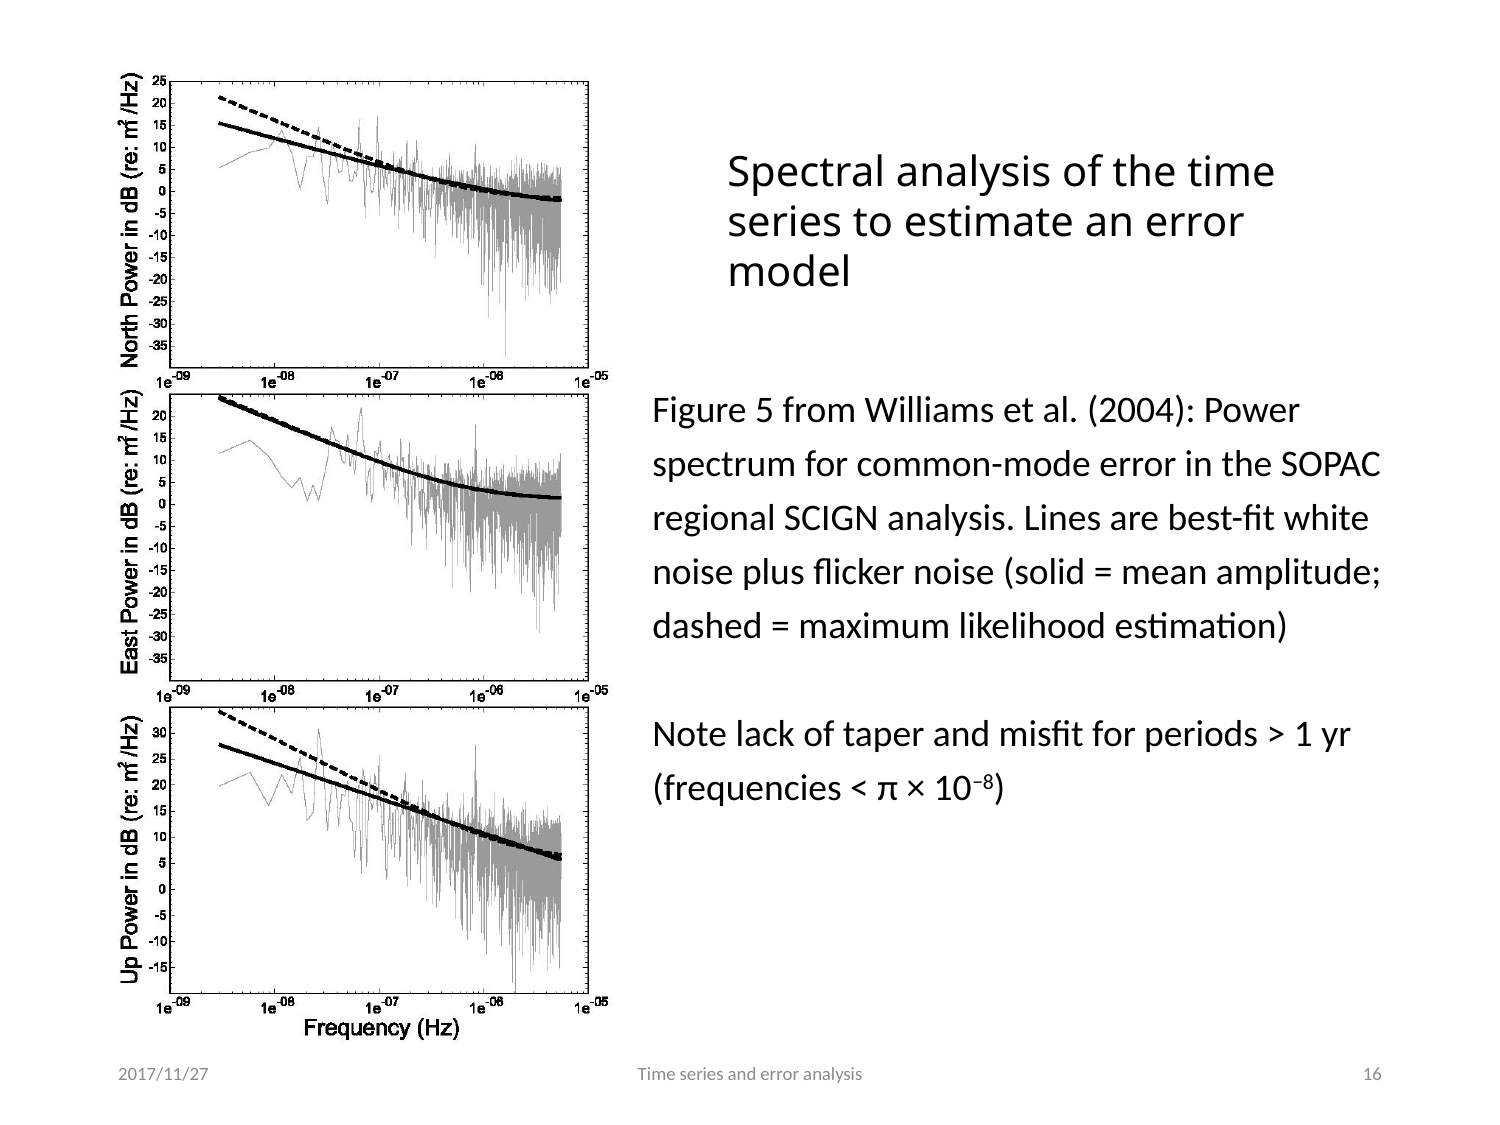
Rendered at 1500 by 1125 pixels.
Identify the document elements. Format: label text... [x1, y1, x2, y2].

slide_number 15 [1059, 1042, 1397, 1103]
footer Time series and error analysis [496, 1042, 1004, 1103]
text_box Figure 5 from Williams et al. (2004): Power spectrum for common-mode error in the SOPAC regional SCIGN analysis. Lines are best-fit white noise plus flicker noise (solid = mean amplitude; dashed = maximum likelihood estimation) Note lack of taper and misfit for periods > 1 yr (frequencies < π × 10−8) [637, 368, 1461, 816]
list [87, 59, 618, 1047]
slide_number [103, 1047, 441, 1103]
text_box Spectral analysis of the time series to estimate an error model [712, 137, 1363, 303]
